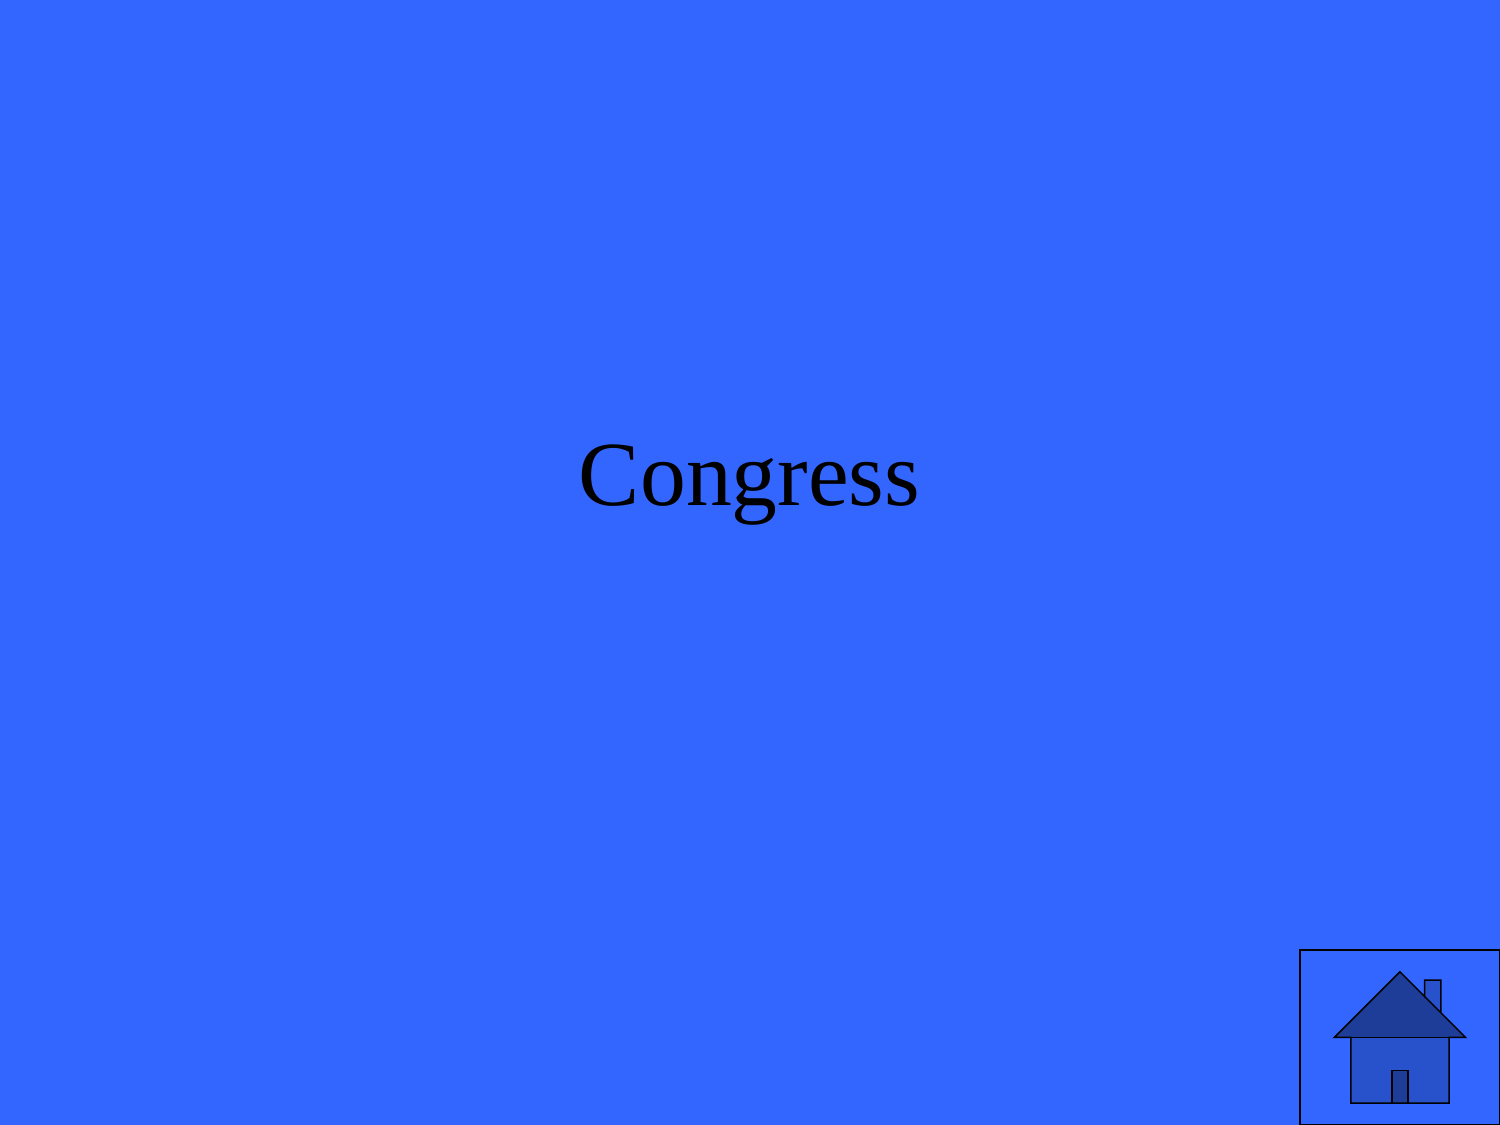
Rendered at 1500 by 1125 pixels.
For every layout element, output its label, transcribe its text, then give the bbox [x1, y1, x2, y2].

title Congress [112, 374, 1388, 563]
text_box [1299, 950, 1500, 1125]
